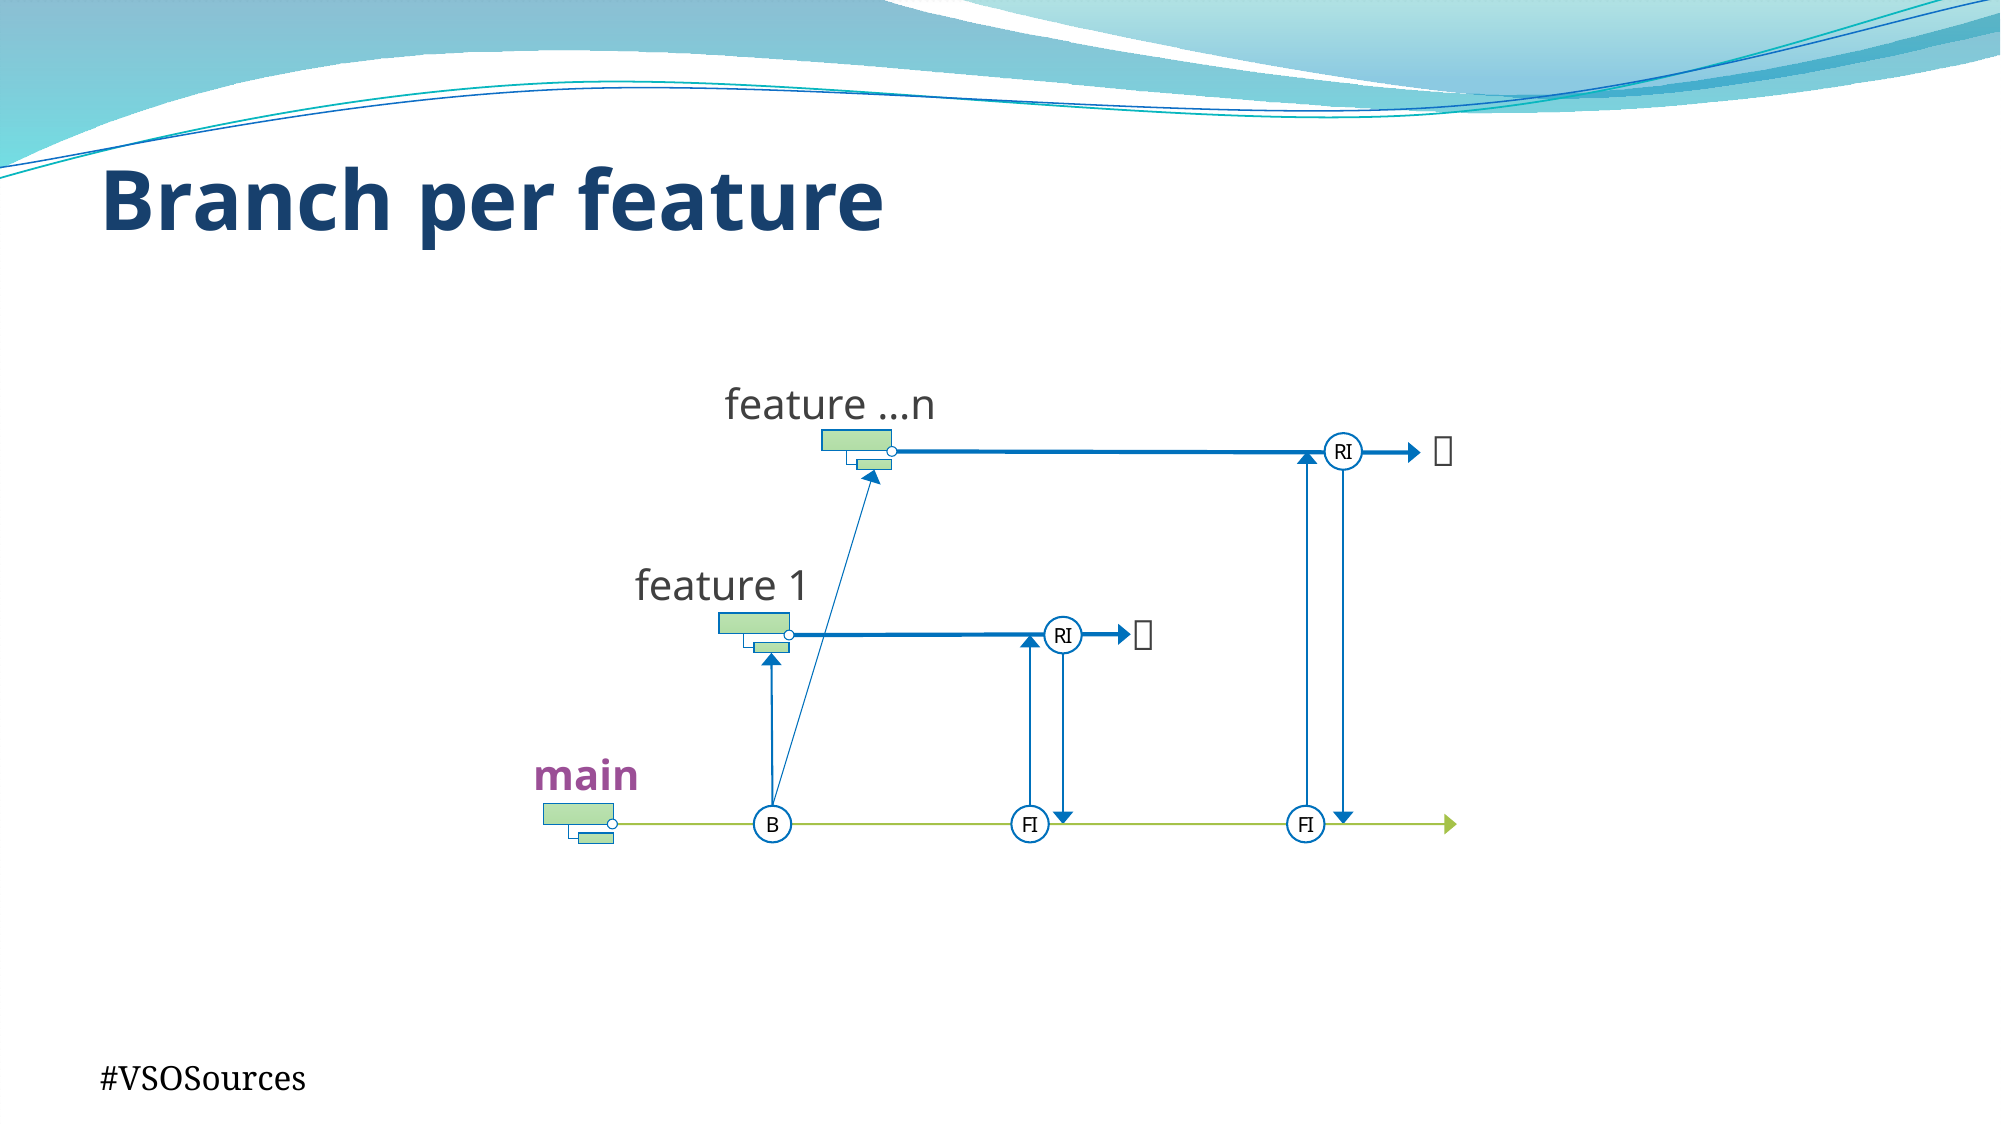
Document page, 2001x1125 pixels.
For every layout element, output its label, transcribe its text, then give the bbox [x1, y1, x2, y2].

text_box feature …n [724, 377, 937, 428]
text_box main [533, 749, 640, 800]
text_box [821, 429, 896, 470]
text_box FI [1286, 825, 1325, 843]
text_box  [1130, 609, 1156, 660]
text_box  [1430, 424, 1457, 475]
text_box RI [1324, 432, 1363, 451]
footer #VSOSources [99, 1042, 1317, 1103]
text_box feature 1 [634, 558, 772, 609]
text_box FI [1010, 805, 1050, 823]
text_box B [753, 825, 792, 843]
text_box FI [1010, 825, 1050, 843]
title Branch per feature [99, 59, 1900, 247]
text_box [543, 803, 618, 844]
text_box B [753, 805, 792, 823]
list [99, 264, 1900, 1038]
text_box RI [1324, 453, 1363, 471]
text_box RI [1043, 636, 1083, 654]
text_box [772, 469, 875, 806]
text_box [718, 612, 793, 653]
text_box RI [1043, 616, 1083, 634]
text_box FI [1286, 805, 1325, 823]
